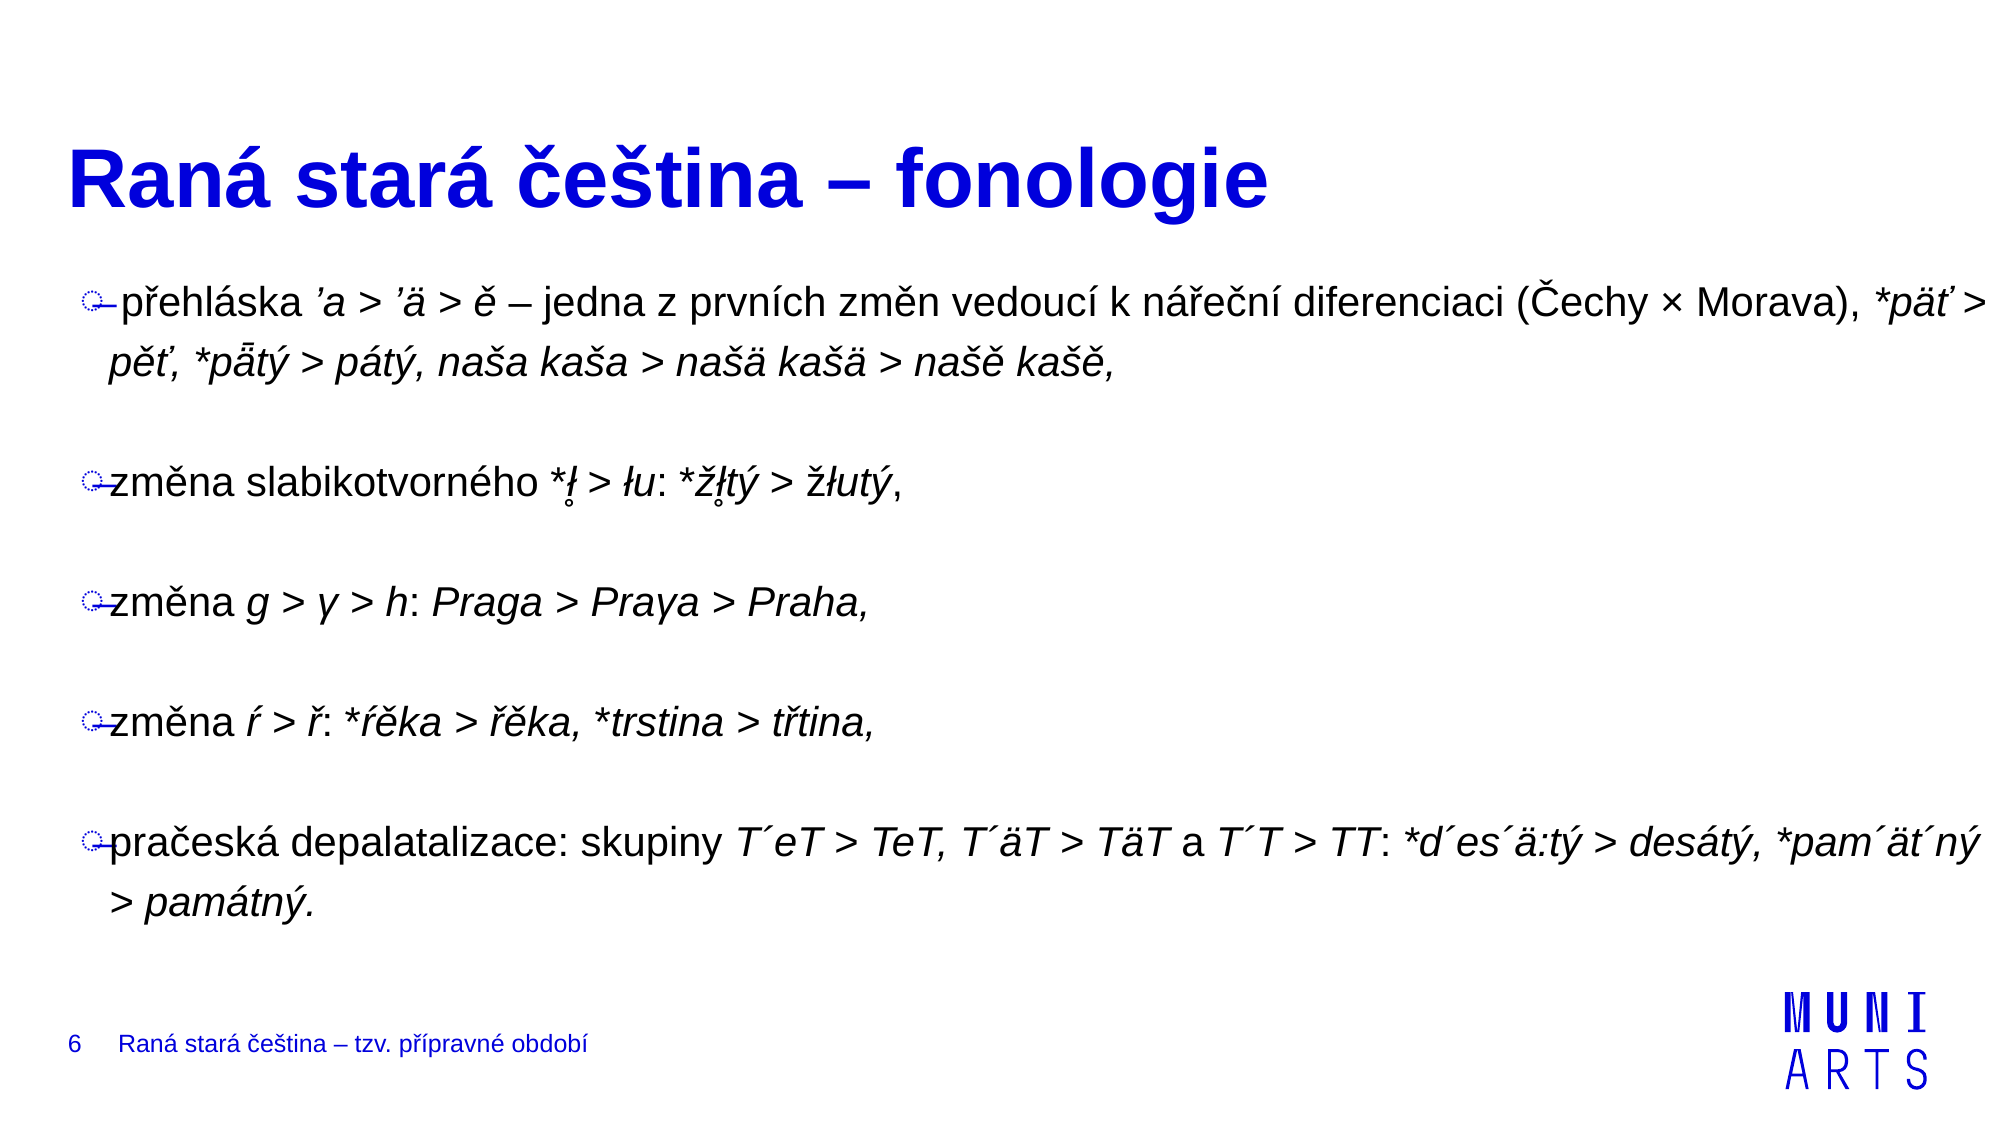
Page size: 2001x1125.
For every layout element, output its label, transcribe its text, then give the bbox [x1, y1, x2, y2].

list přehláska ’a > ’ä > ě – jedna z prvních změn vedoucí k nářeční diferenciaci (Čechy × Morava), *päť > pěť, *pǟtý > pátý, naša kaša > našä kašä > našě kašě, změna slabikotvorného *ł̥ > łu: *žł̥tý > žłutý, změna g > γ > h: Praga > Praγa > Praha, změna ŕ > ř: *ŕěka > řěka, *trstina > třtina, pračeská depalatalizace: skupiny T´eT > TeT, T´äT > TäT a T´T > TT: *d´es´ä:tý > desátý, *pam´ät´ný > památný. [67, 264, 2000, 940]
title Raná stará čeština – fonologie [67, 141, 1883, 213]
footer Raná stará čeština – tzv. přípravné období [118, 1021, 1418, 1063]
slide_number 6 [67, 1021, 110, 1063]
